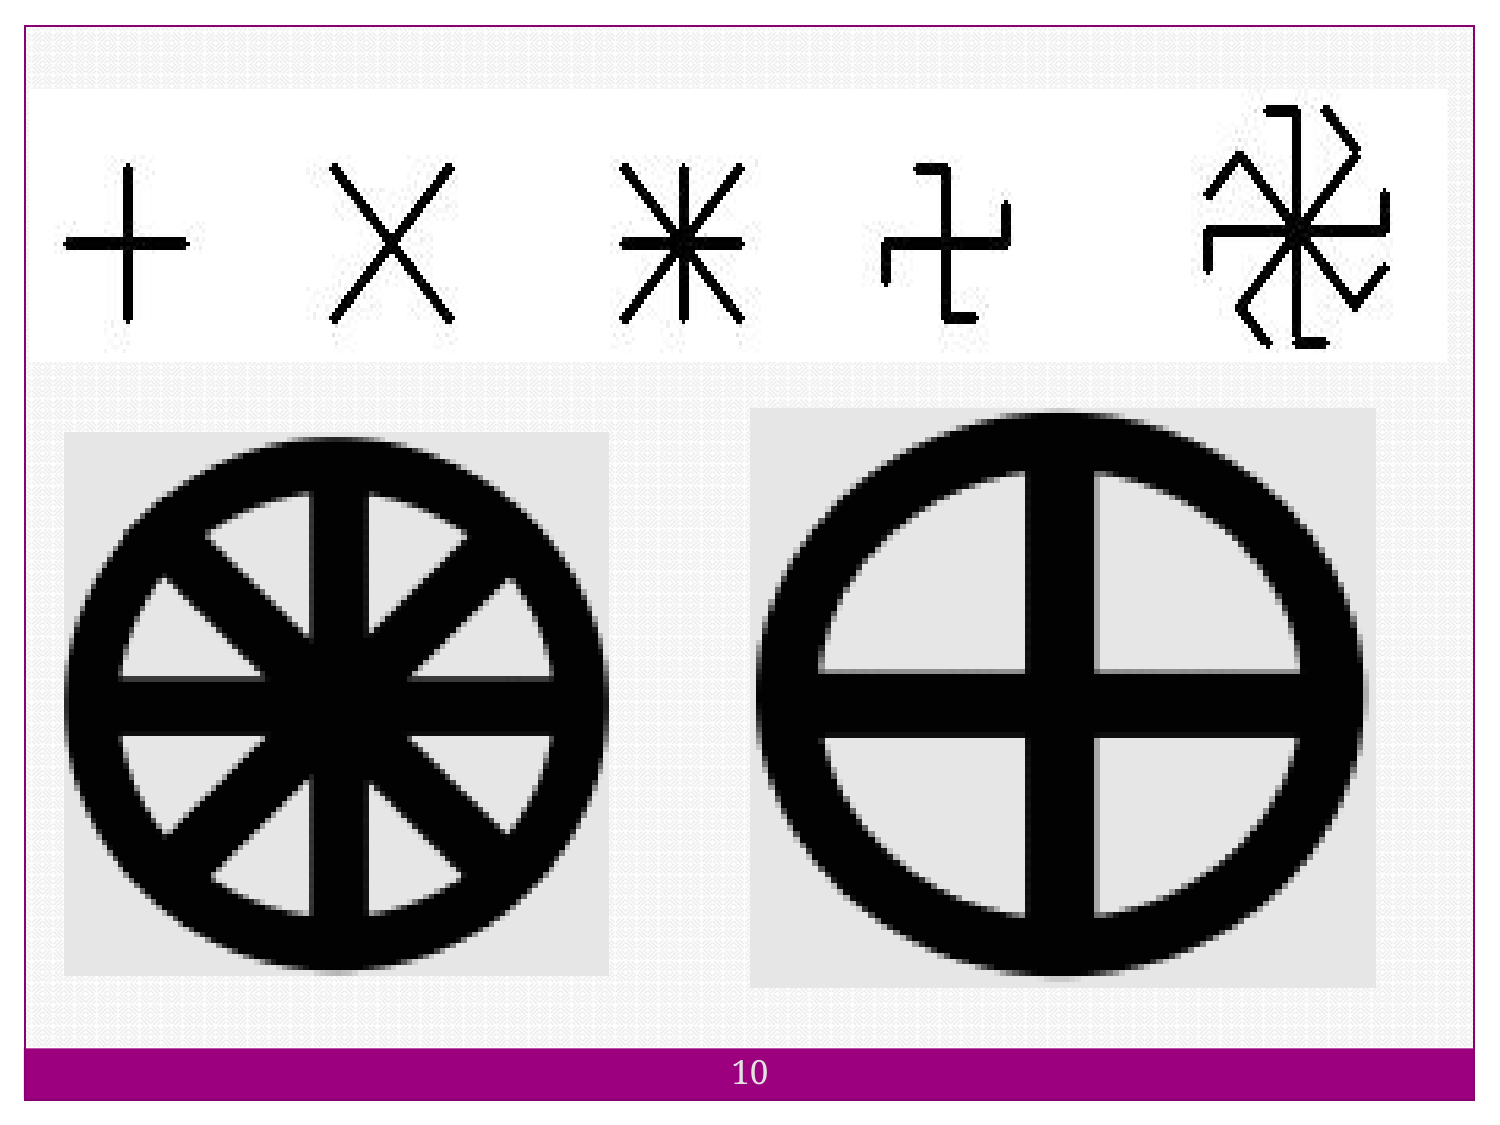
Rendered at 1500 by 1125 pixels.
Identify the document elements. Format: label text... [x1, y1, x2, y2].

slide_number 10 [699, 1037, 800, 1110]
picture [749, 408, 1377, 988]
picture [29, 89, 1448, 362]
picture [64, 432, 609, 977]
